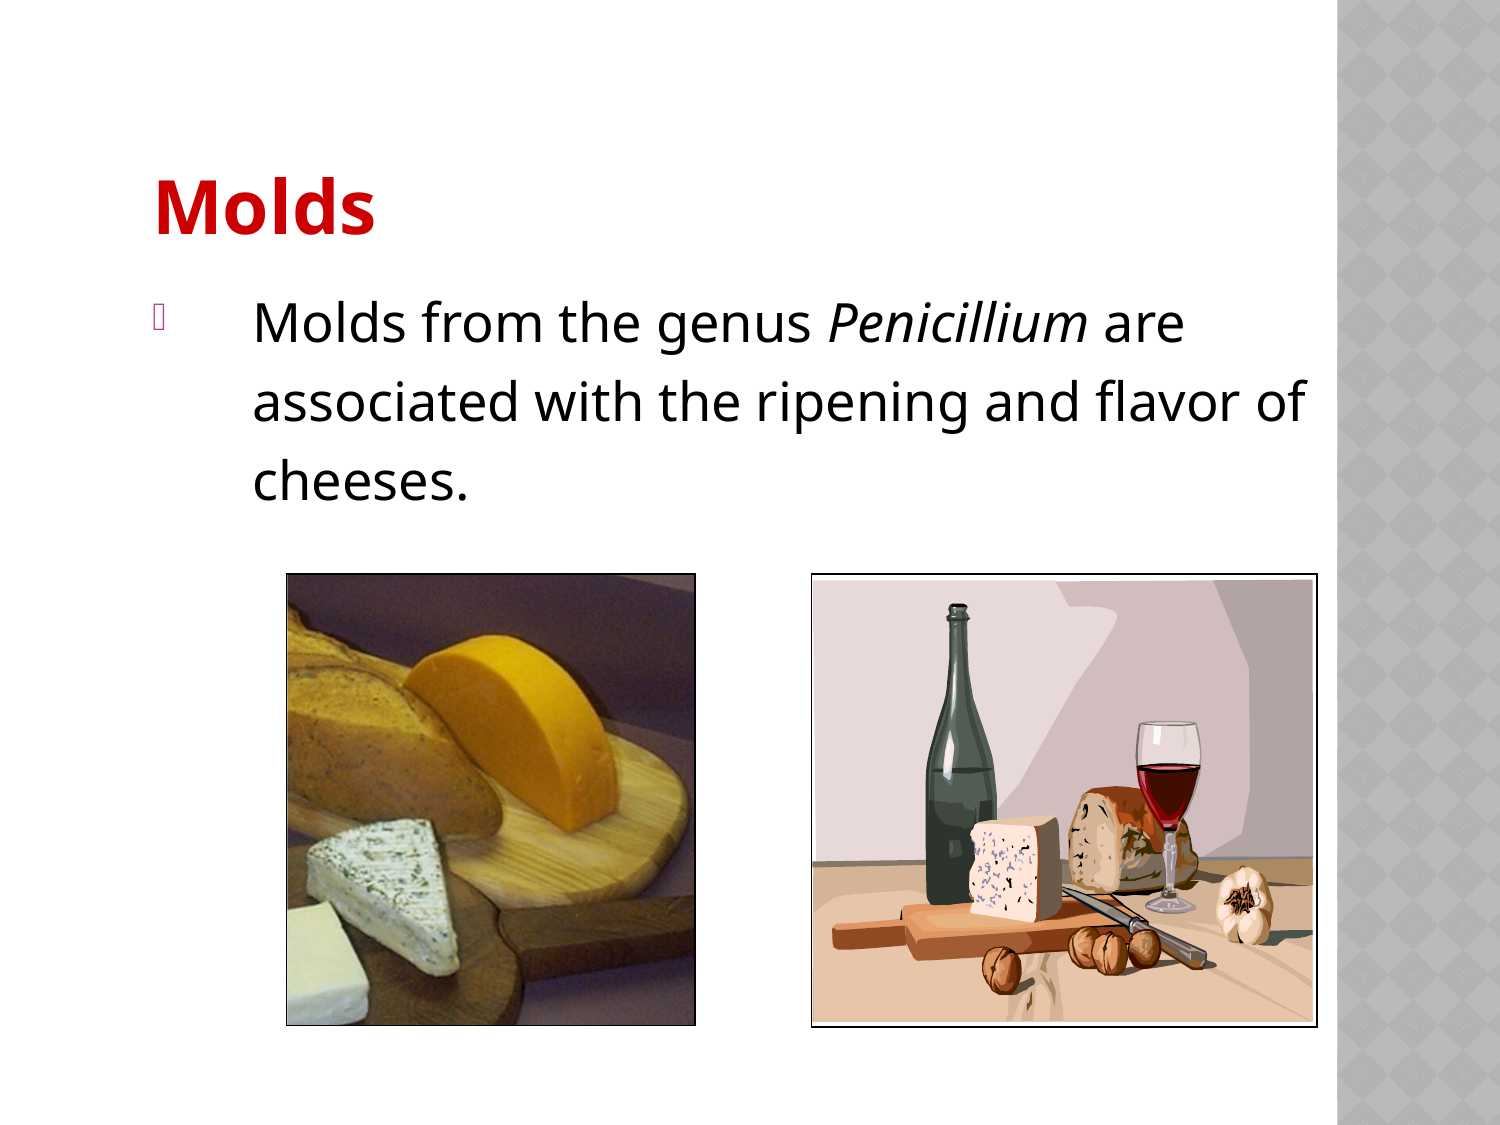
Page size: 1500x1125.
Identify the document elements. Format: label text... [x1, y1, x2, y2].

picture [812, 574, 1317, 1027]
list Molds Molds from the genus Penicillium are associated with the ripening and flavor of cheeses. [137, 162, 1375, 550]
picture [286, 574, 695, 1026]
